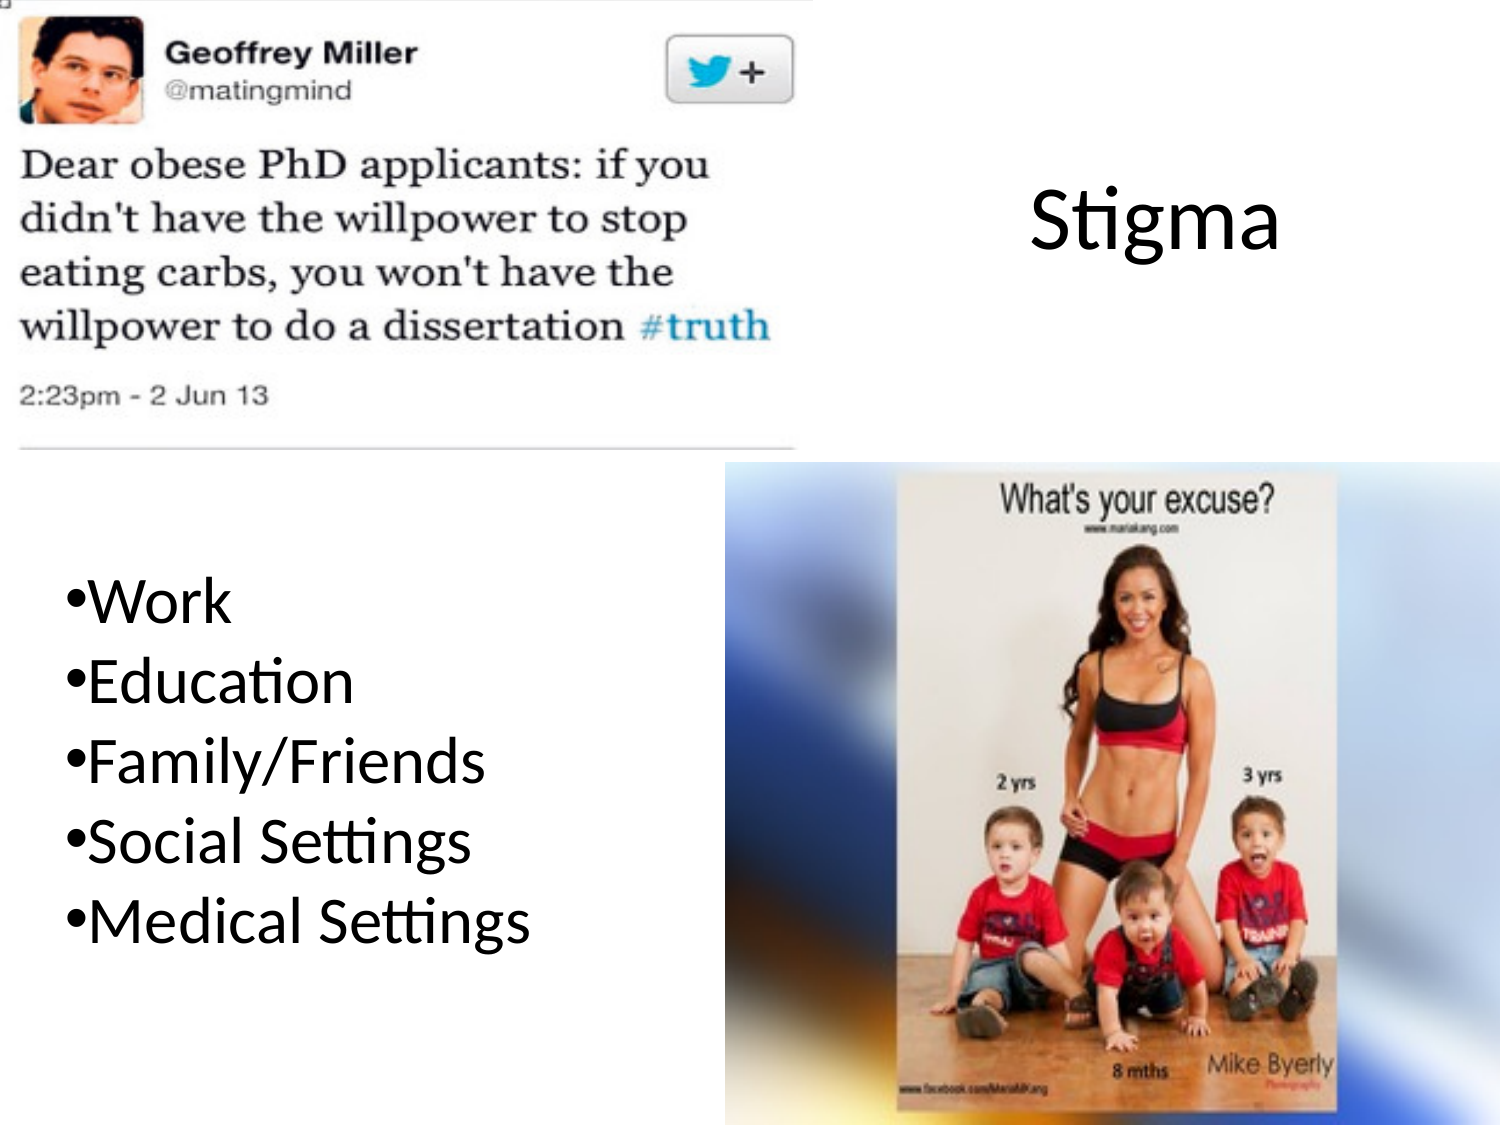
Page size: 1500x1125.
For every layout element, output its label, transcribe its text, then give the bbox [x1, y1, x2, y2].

picture [724, 462, 1500, 1125]
text_box Work Education Family/Friends Social Settings Medical Settings [49, 549, 650, 965]
title Stigma [1012, 125, 1300, 300]
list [0, 0, 813, 451]
